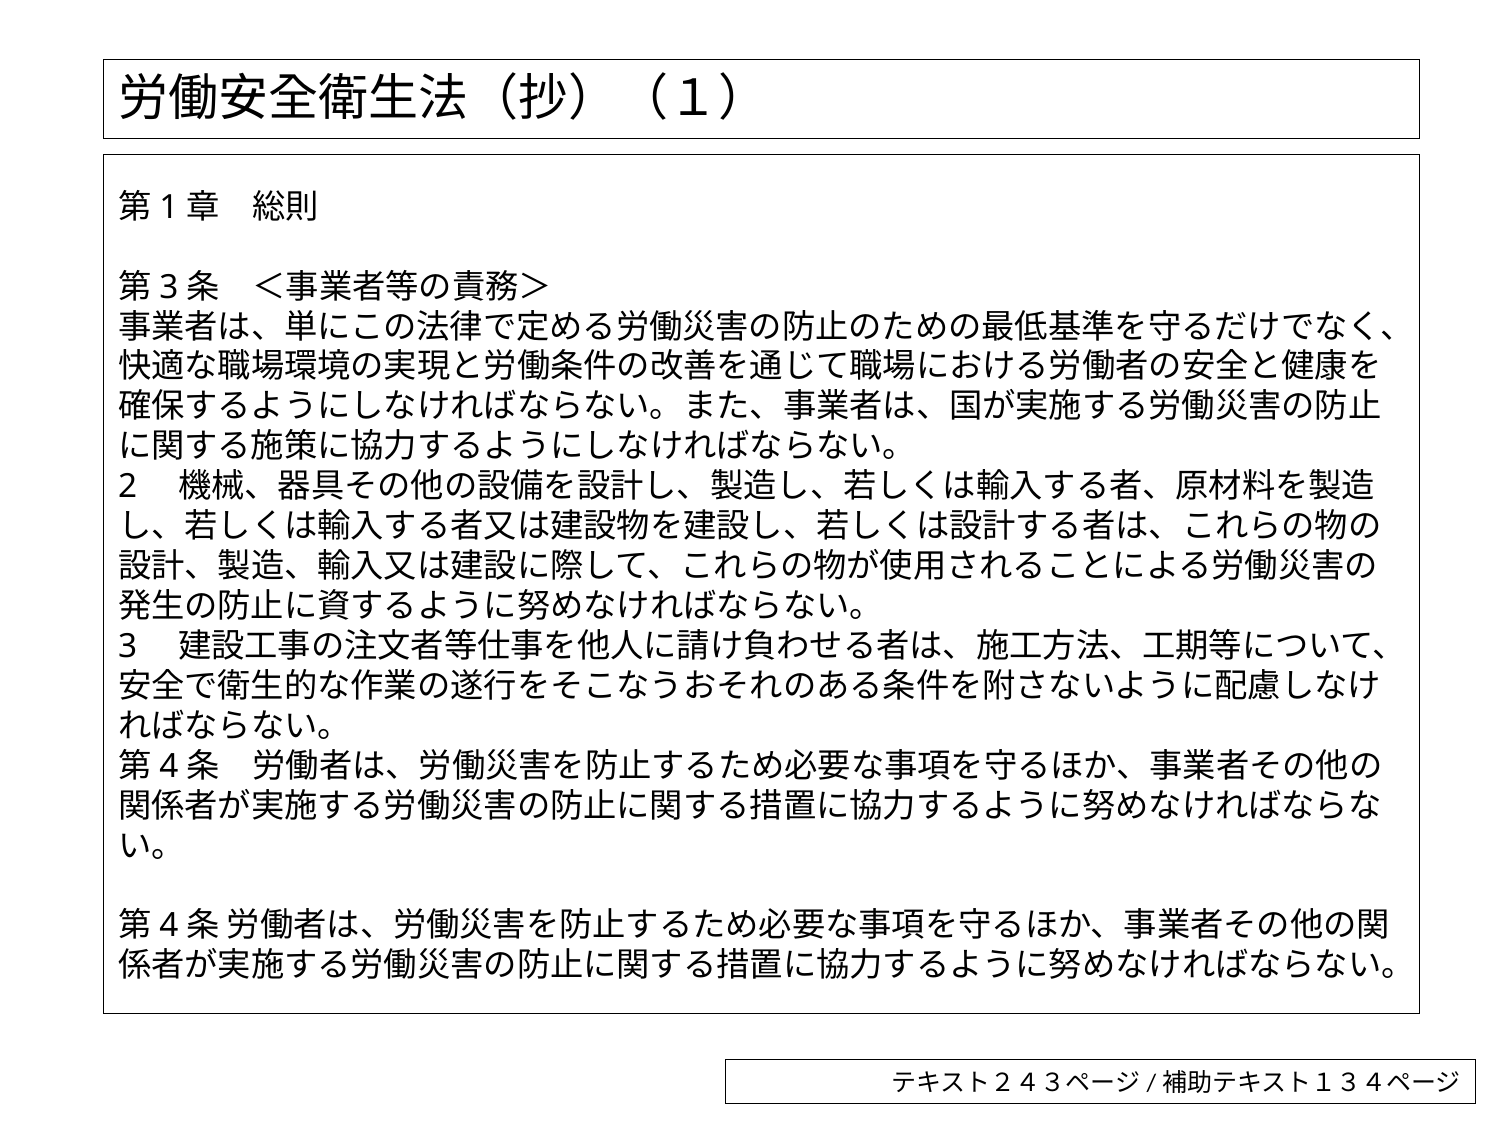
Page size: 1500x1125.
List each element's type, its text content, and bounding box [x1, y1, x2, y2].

title 労働安全衛生法（抄）（１） [103, 59, 1420, 139]
text_box 第1章 総則 第3条 ＜事業者等の責務＞ 事業者は、単にこの法律で定める労働災害の防止のための最低基準を守るだけでなく、快適な職場環境の実現と労働条件の改善を通じて職場における労働者の安全と健康を確保するようにしなければならない。また、事業者は、国が実施する労働災害の防止に関する施策に協力するようにしなければならない。 2 機械、器具その他の設備を設計し、製造し、若しくは輸入する者、原材料を製造し、若しくは輸入する者又は建設物を建設し、若しくは設計する者は、これらの物の設計、製造、輸入又は建設に際して、これらの物が使用されることによる労働災害の発生の防止に資するように努めなければならない。 3 建設工事の注文者等仕事を他人に請け負わせる者は、施工方法、工期等について、安全で衛生的な作業の遂行をそこなうおそれのある条件を附さないように配慮しなければならない。 第4条 労働者は、労働災害を防止するため必要な事項を守るほか、事業者その他の関係者が実施する労働災害の防止に関する措置に協力するように努めなければならない。 第4条 労働者は、労働災害を防止するため必要な事項を守るほか、事業者その他の関係者が実施する労働災害の防止に関する措置に協力するように努めなければならない。 [103, 154, 1420, 1014]
text_box テキスト２４３ページ/補助テキスト１３４ページ [725, 1059, 1476, 1104]
